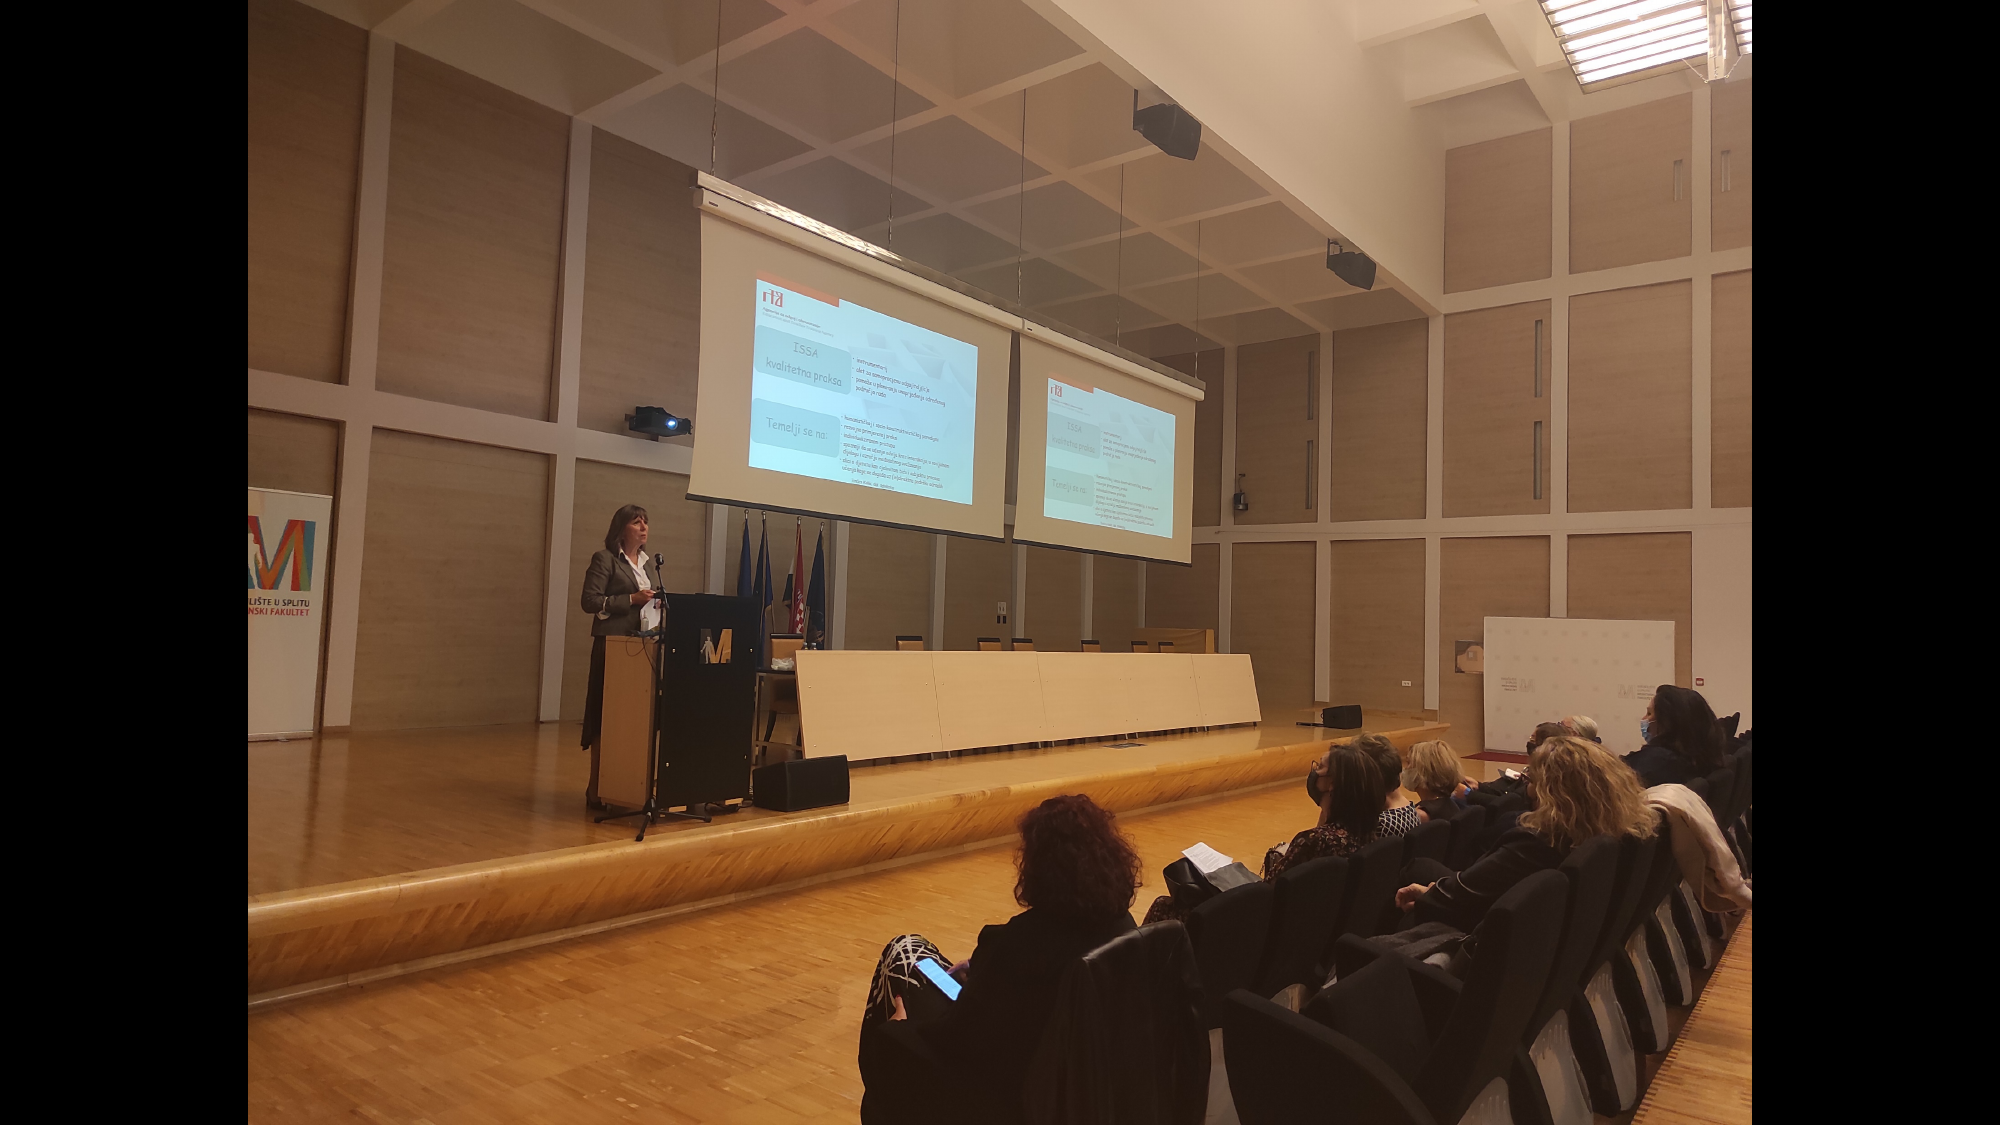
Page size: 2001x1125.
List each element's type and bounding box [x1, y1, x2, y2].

picture [248, 0, 1752, 1125]
